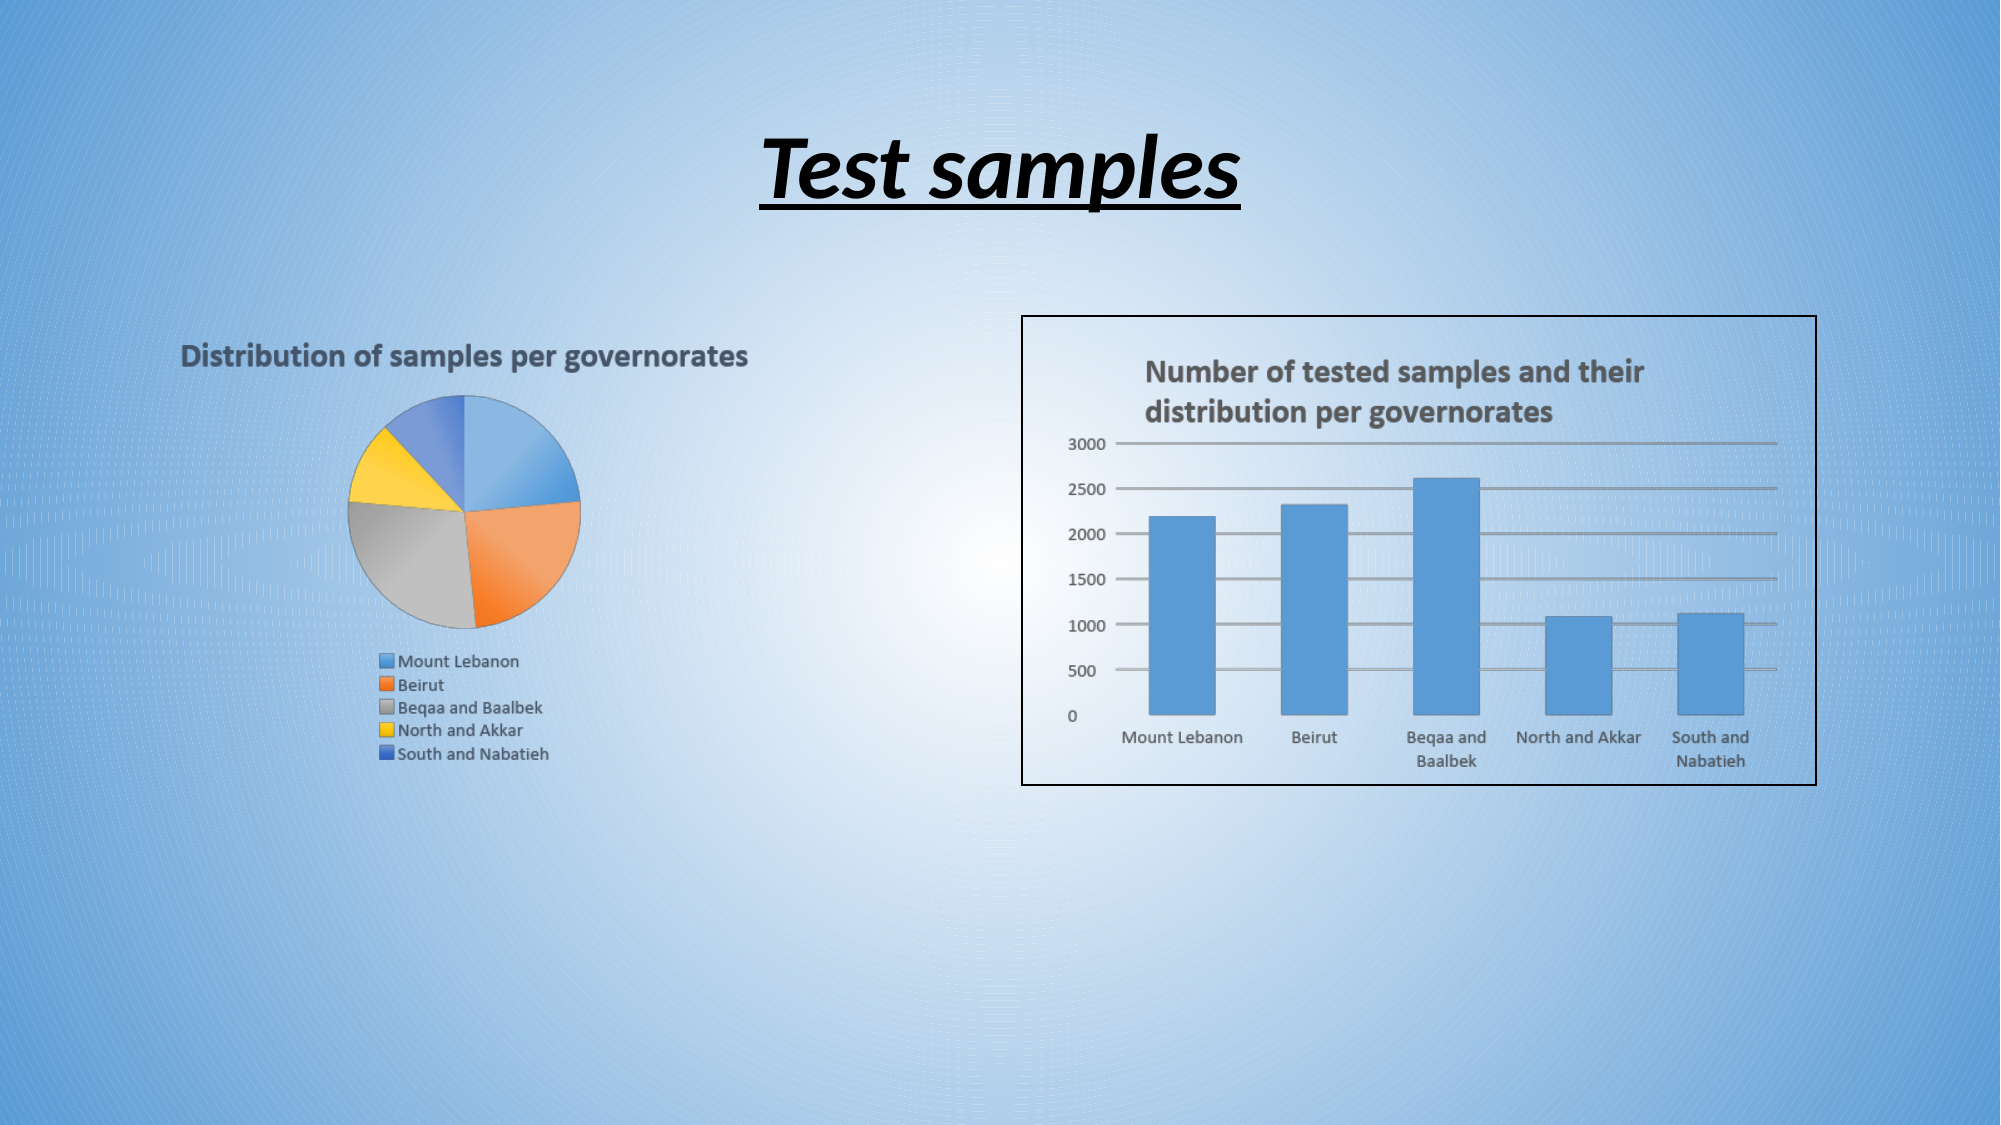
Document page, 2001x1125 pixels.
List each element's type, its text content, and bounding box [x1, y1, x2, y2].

picture [1046, 341, 1798, 792]
picture [89, 334, 841, 785]
text_box [1021, 316, 1817, 786]
title Test samples [137, 59, 1863, 278]
